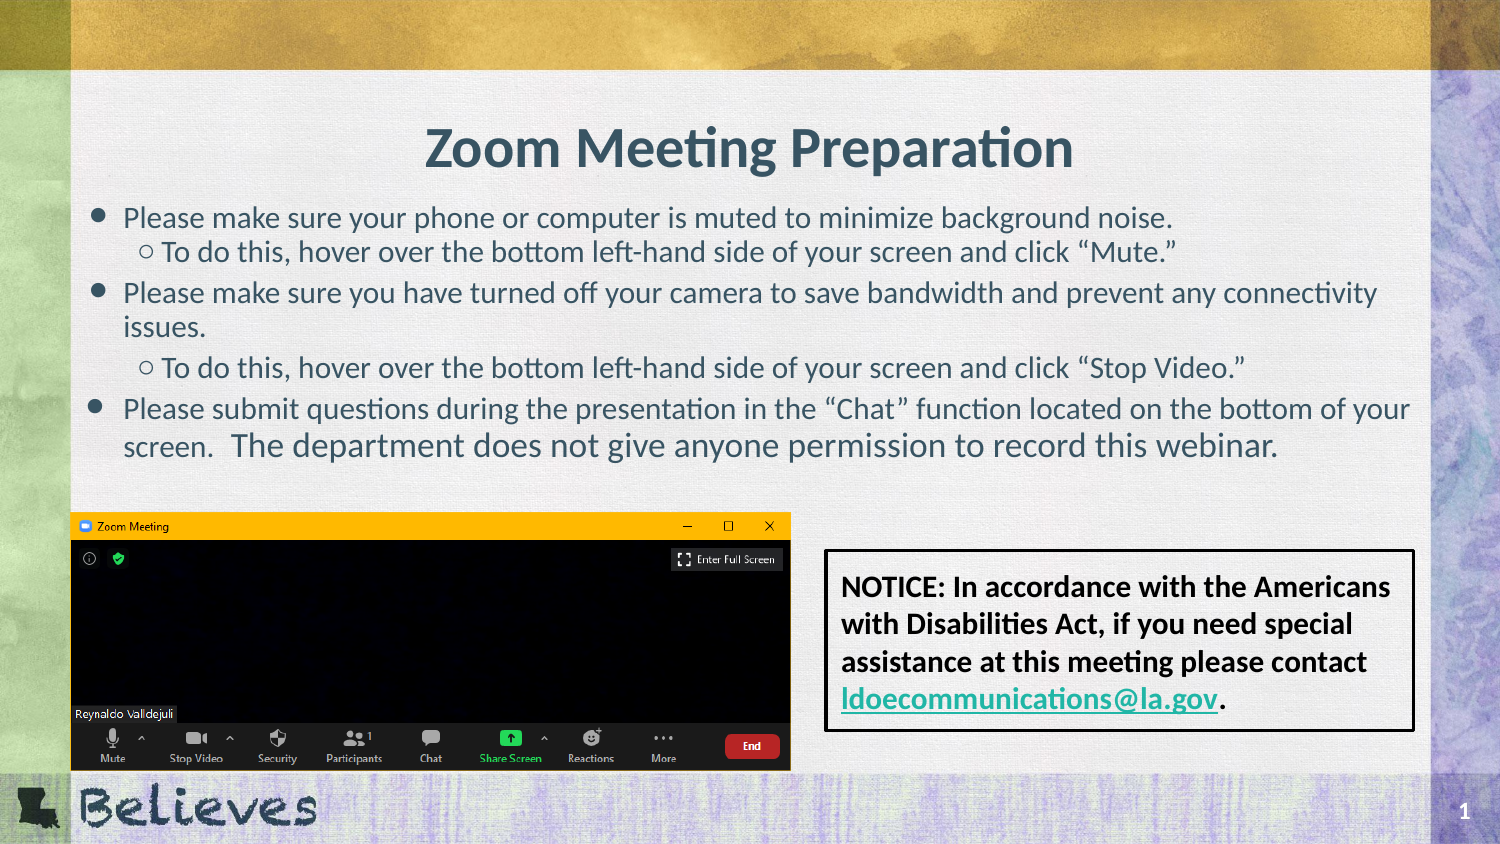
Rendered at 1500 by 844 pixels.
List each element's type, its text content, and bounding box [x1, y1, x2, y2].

text_box NOTICE: In accordance with the Americans with Disabilities Act, if you need special assistance at this meeting please contact ldoecommunications@la.gov. [826, 550, 1414, 731]
picture [0, 0, 1500, 844]
title Zoom Meeting Preparation [70, 69, 1430, 220]
list Please make sure your phone or computer is muted to minimize background noise. To do this, hover over the bottom left-hand side of your screen and click “Mute.” Please make sure you have turned off your camera to save bandwidth and prevent any connectivity issues. To do this, hover over the bottom left-hand side of your screen and click “Stop Video.” Please submit questions during the presentation in the “Chat” function located on the bottom of your screen. The department does not give anyone permission to record this webinar. [70, 220, 1430, 472]
